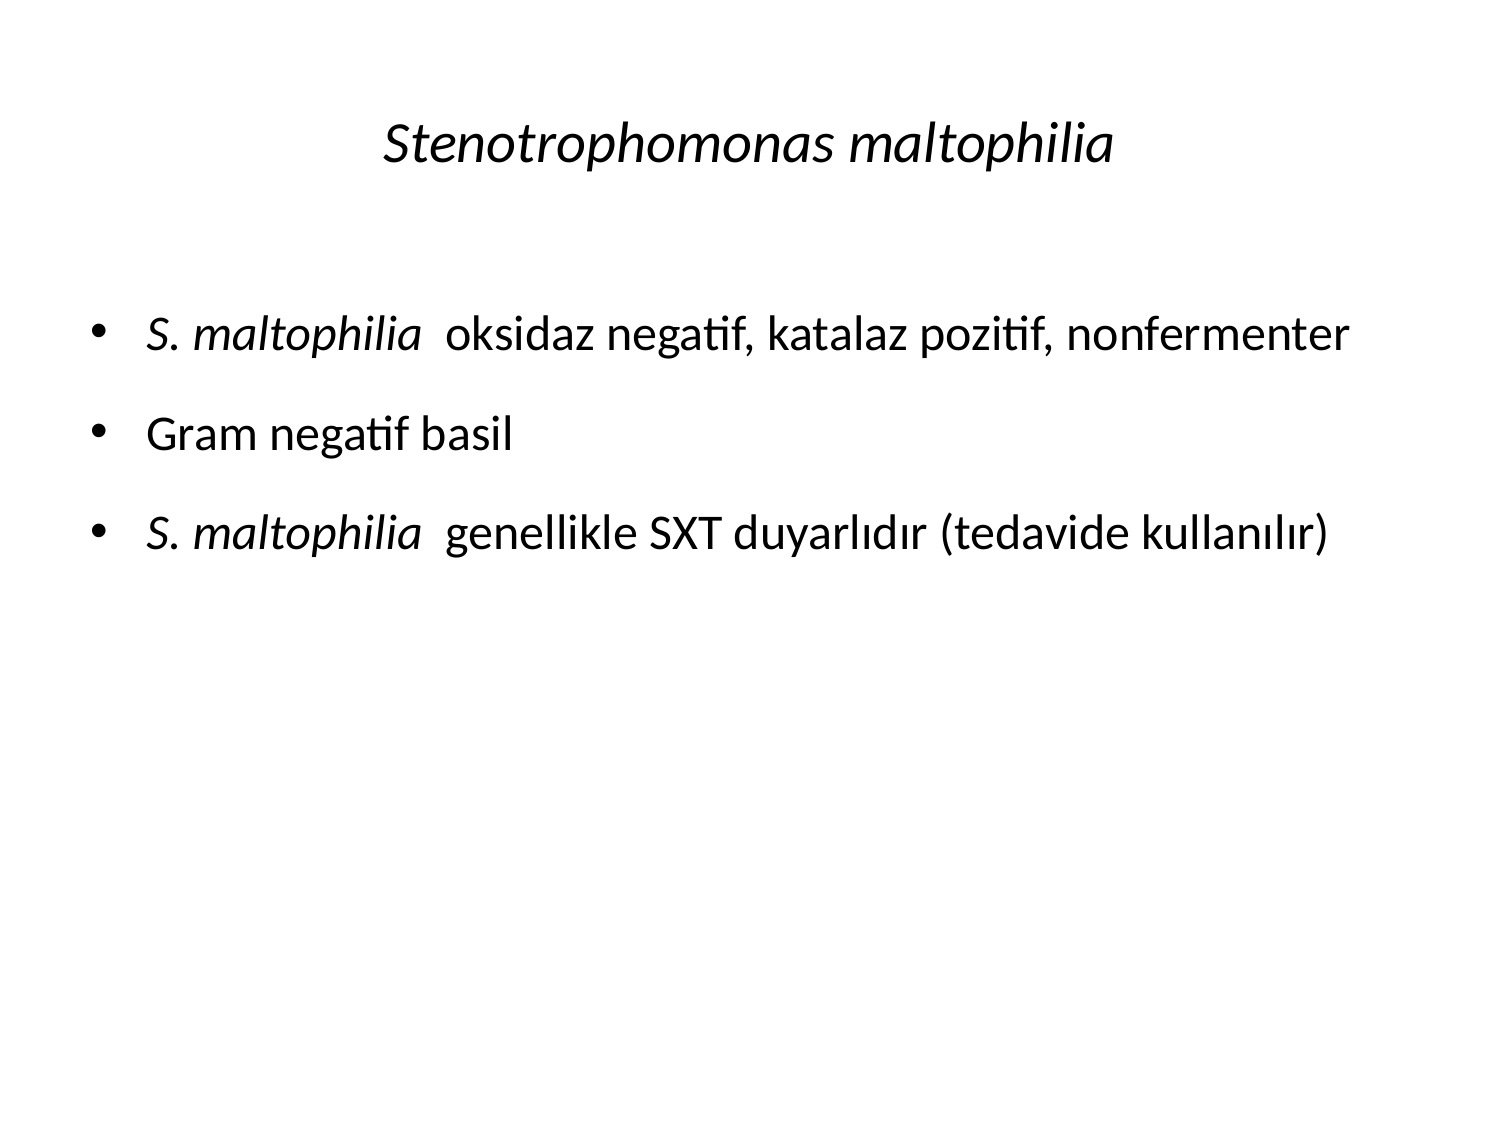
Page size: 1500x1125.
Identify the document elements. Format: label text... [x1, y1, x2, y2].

title Stenotrophomonas maltophilia [75, 45, 1425, 233]
list S. maltophilia oksidaz negatif, katalaz pozitif, nonfermenter Gram negatif basil S. maltophilia genellikle SXT duyarlıdır (tedavide kullanılır) [75, 262, 1425, 1005]
